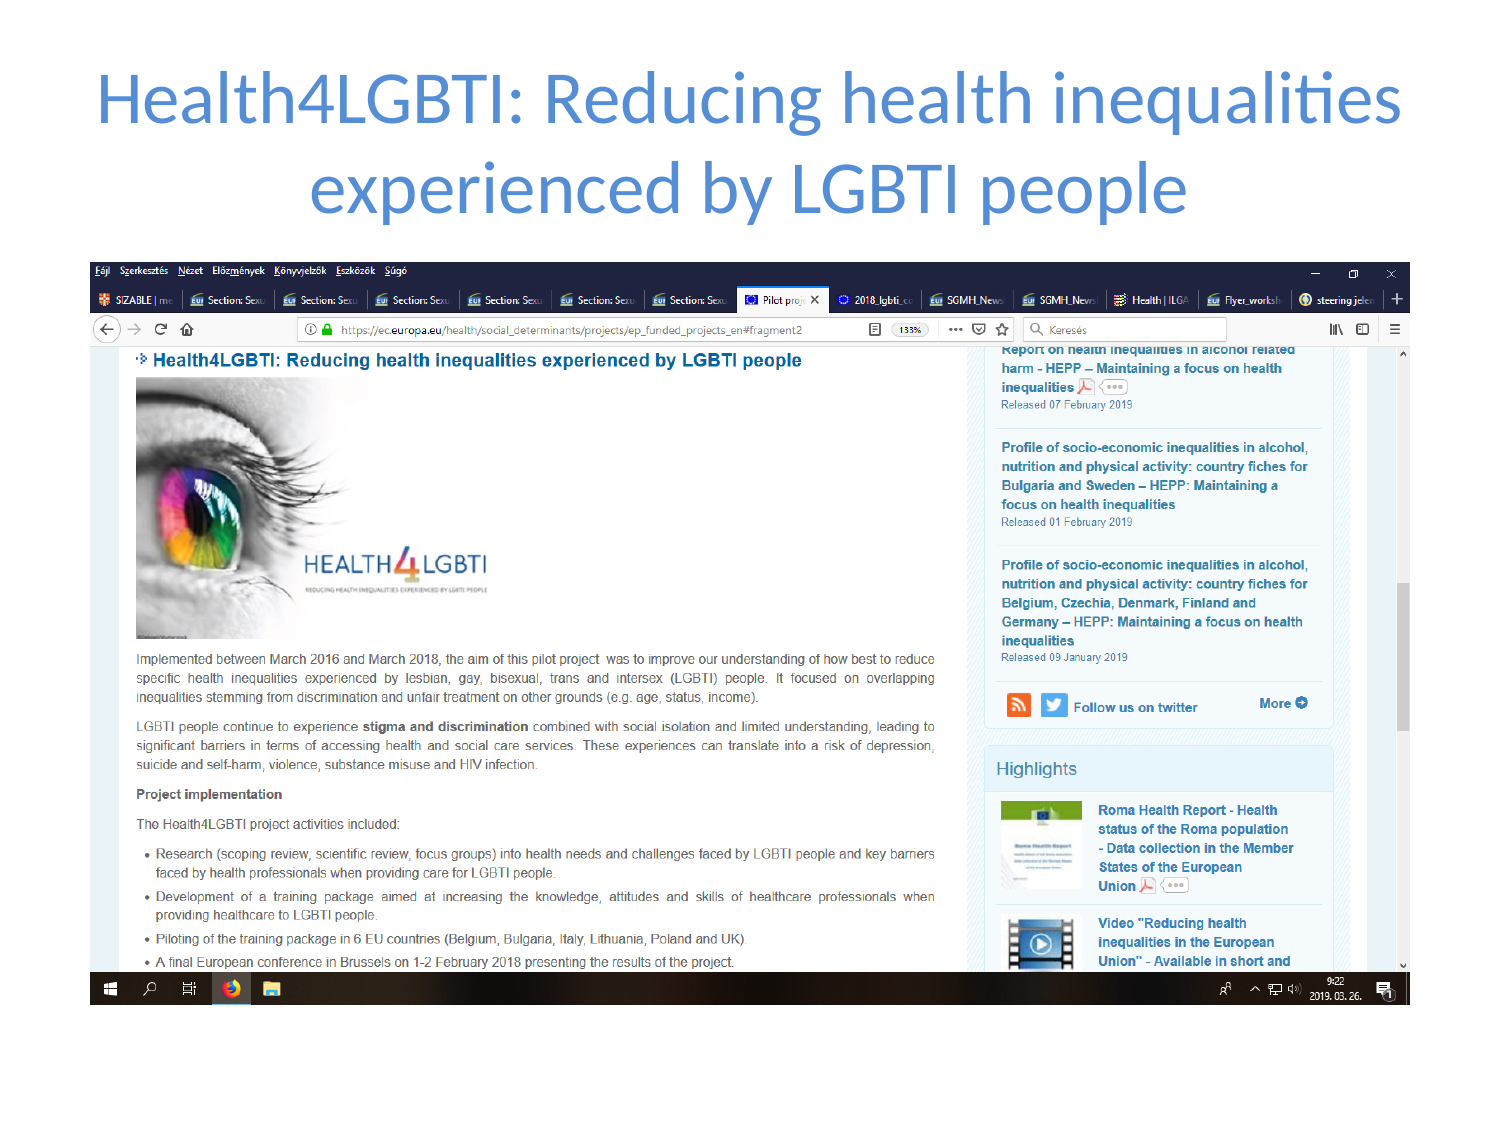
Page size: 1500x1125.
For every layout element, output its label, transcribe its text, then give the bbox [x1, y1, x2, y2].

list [89, 262, 1411, 1006]
title Health4LGBTI: Reducing health inequalities experienced by LGBTI people [75, 45, 1425, 233]
